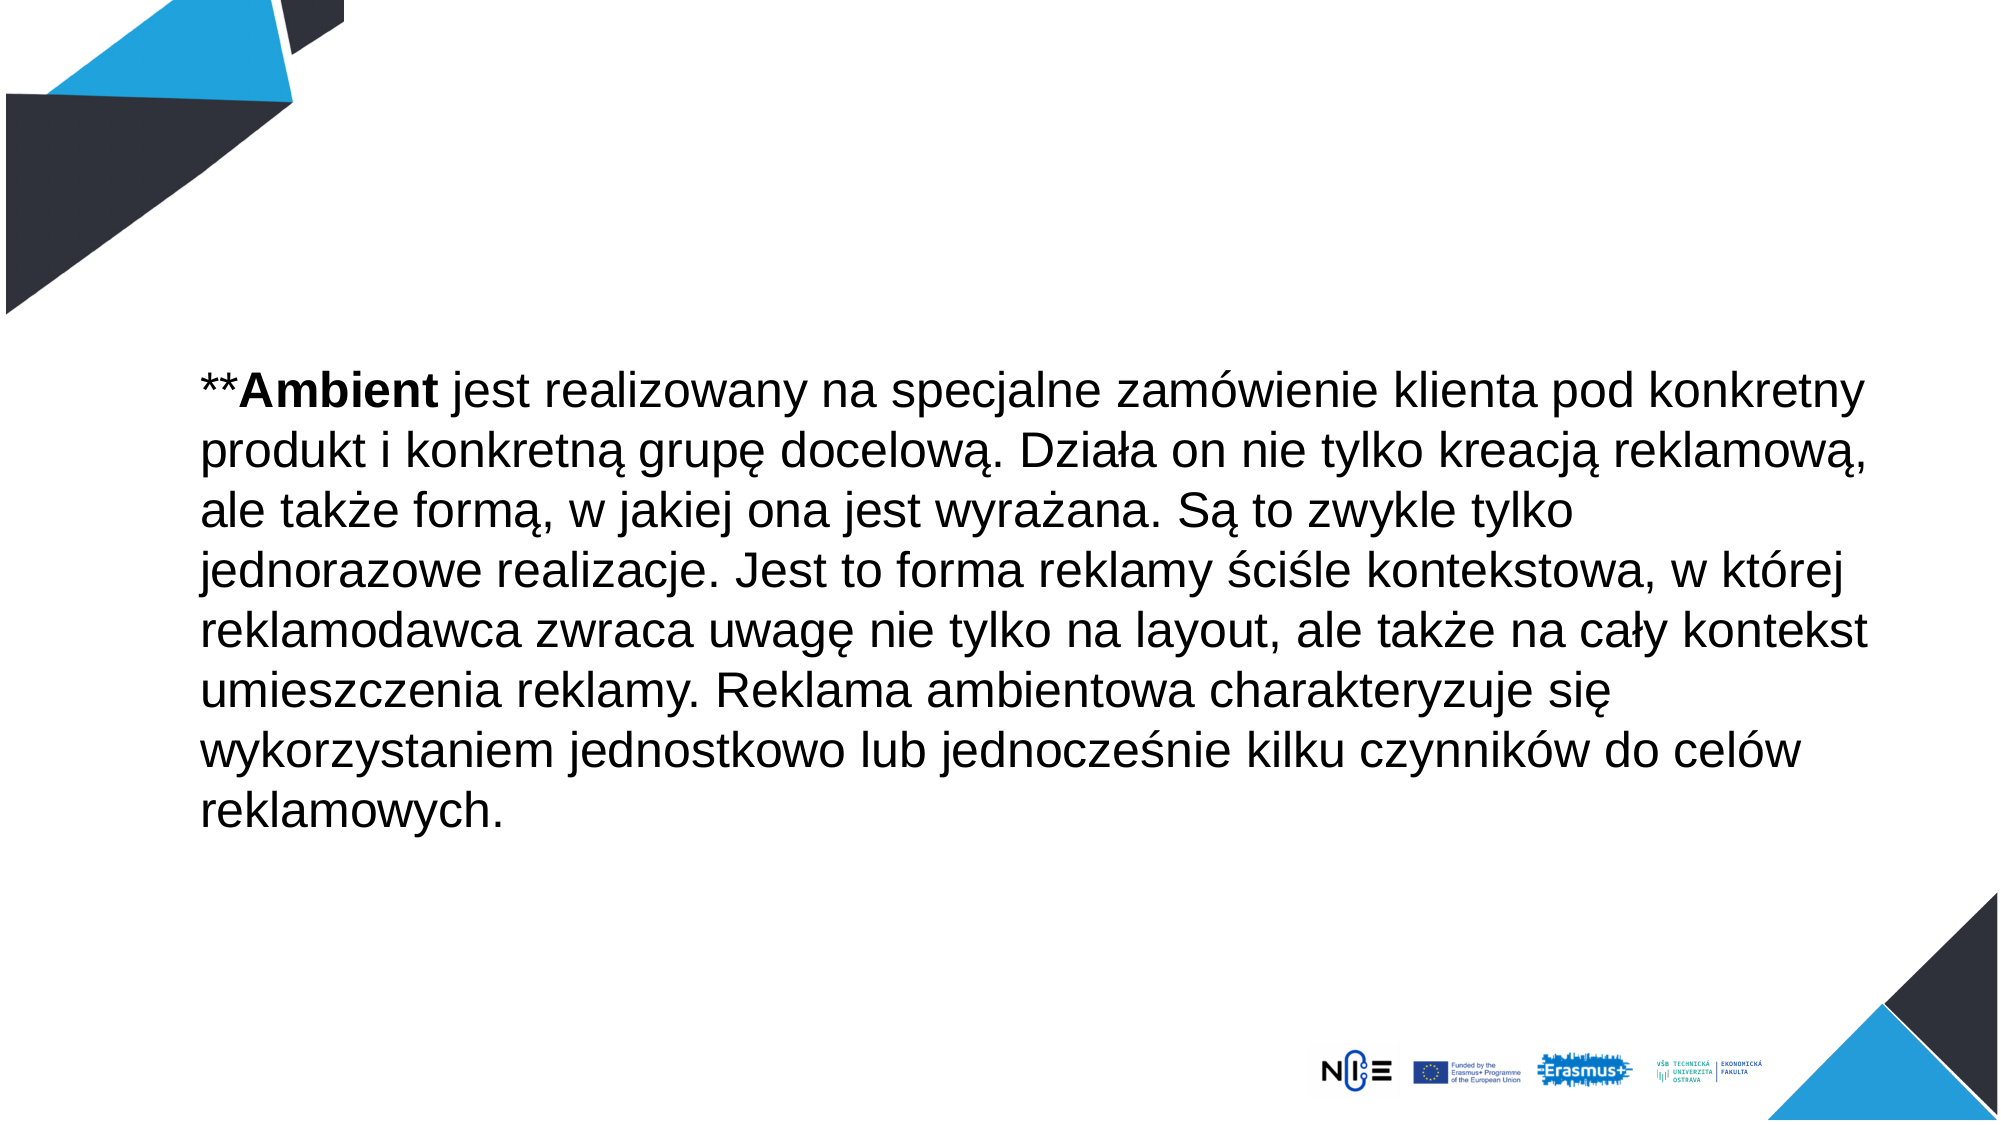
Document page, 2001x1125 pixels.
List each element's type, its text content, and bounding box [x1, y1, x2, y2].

list **Ambient jest realizowany na specjalne zamówienie klienta pod konkretny produkt i konkretną grupę docelową. Działa on nie tylko kreacją reklamową, ale także formą, w jakiej ona jest wyrażana. Są to zwykle tylko jednorazowe realizacje. Jest to forma reklamy ściśle kontekstowa, w której reklamodawca zwraca uwagę nie tylko na layout, ale także na cały kontekst umieszczenia reklamy. Reklama ambientowa charakteryzuje się wykorzystaniem jednostkowo lub jednocześnie kilku czynników do celów reklamowych. [184, 349, 1886, 1125]
picture [6, 0, 344, 318]
picture [1886, 888, 2000, 1125]
